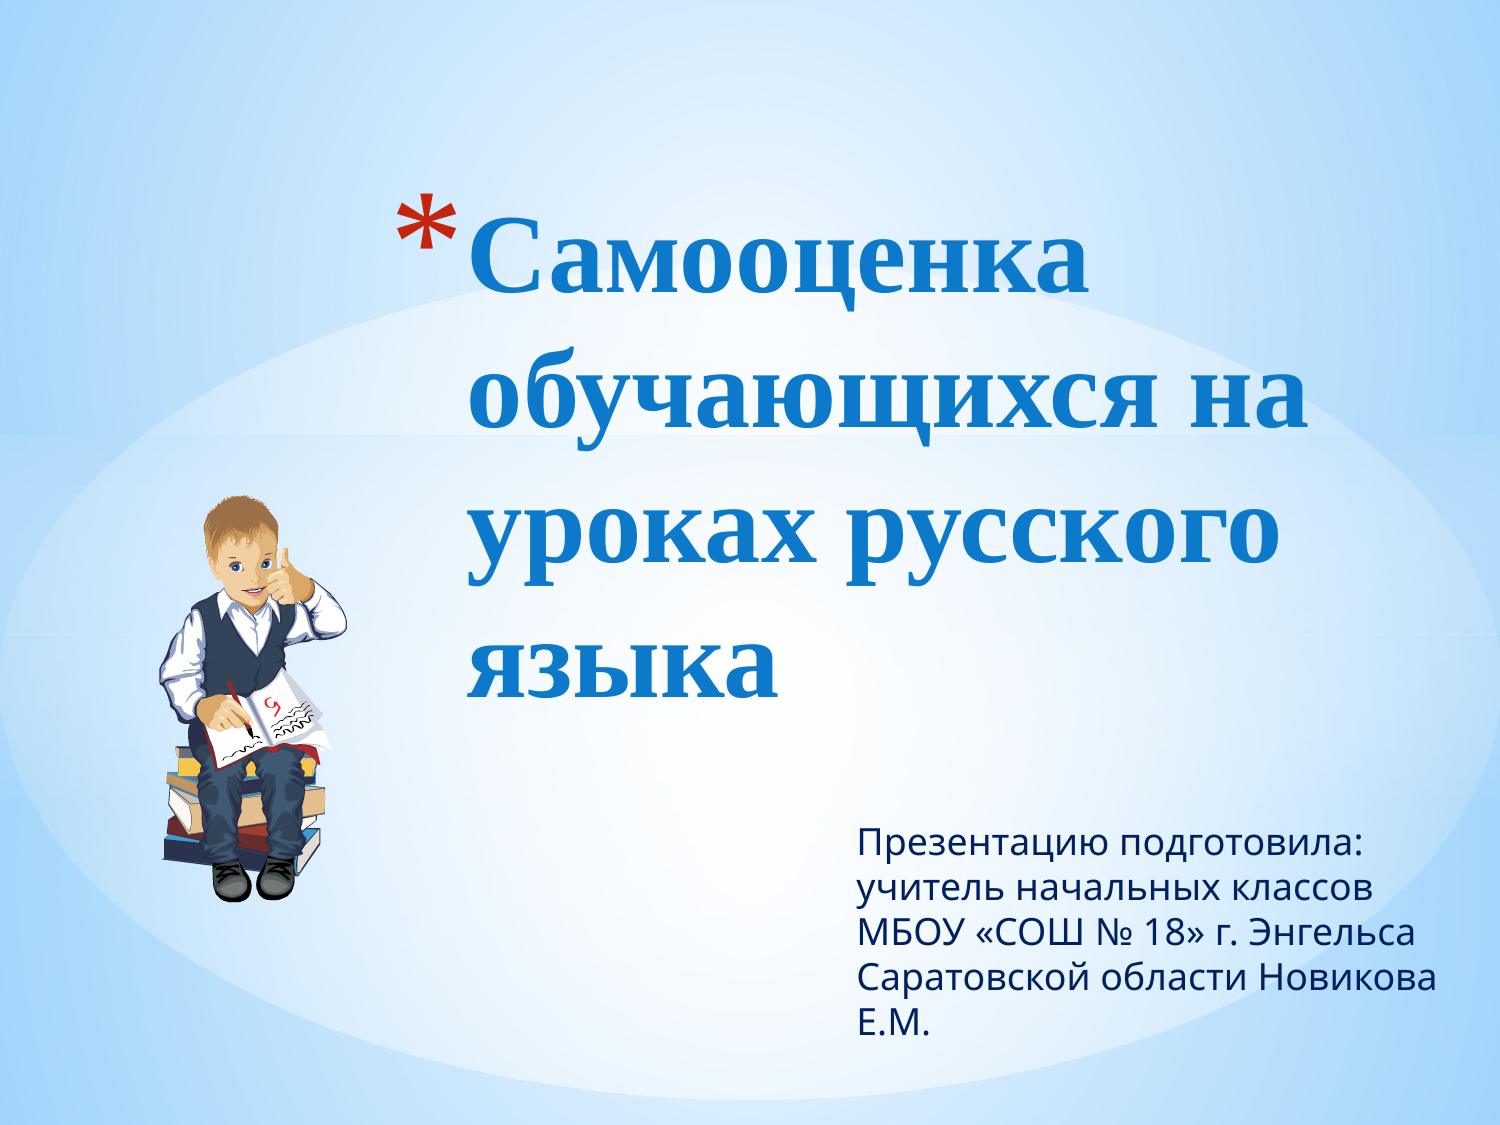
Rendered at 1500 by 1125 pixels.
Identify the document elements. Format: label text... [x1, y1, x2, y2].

title Самооценка обучающихся на уроках русского языка [346, 172, 1424, 752]
subtitle Презентацию подготовила: учитель начальных классов МБОУ «СОШ № 18» г. Энгельса Саратовской области Новикова Е.М. [466, 810, 1483, 974]
picture [159, 494, 348, 903]
